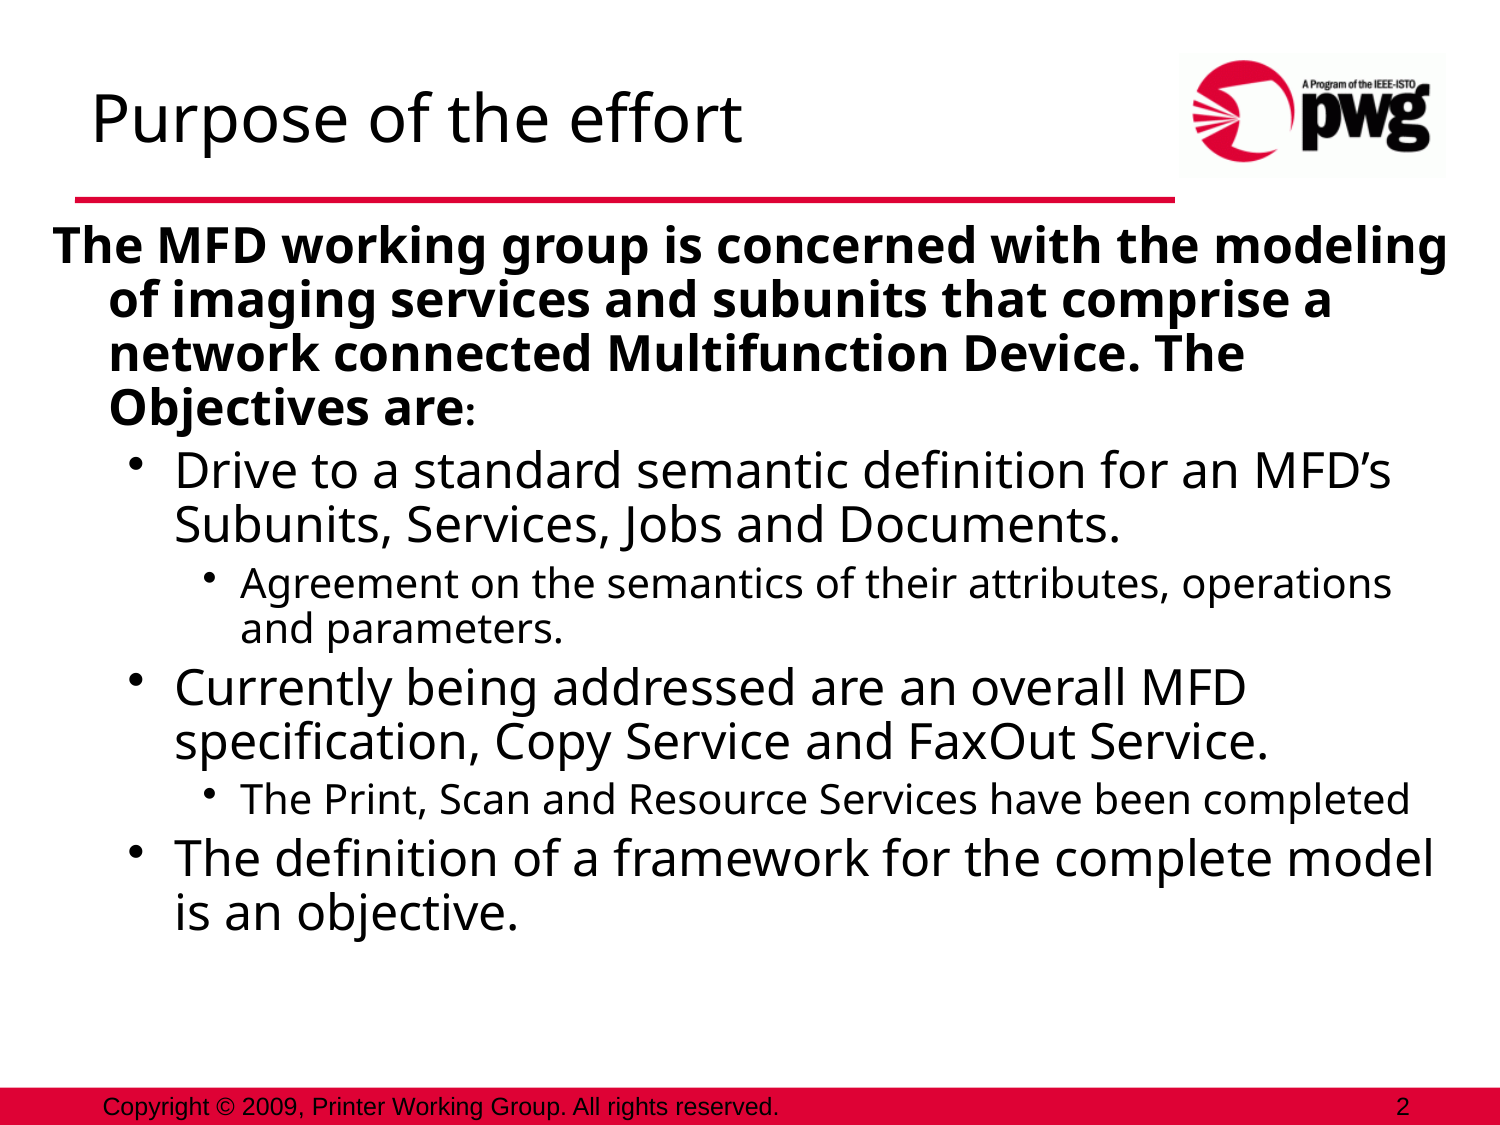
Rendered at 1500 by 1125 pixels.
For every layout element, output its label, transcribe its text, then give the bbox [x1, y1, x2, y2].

title Purpose of the effort [74, 44, 1163, 188]
footer Copyright © 2009, Printer Working Group. All rights reserved. [87, 1086, 826, 1125]
picture [1179, 53, 1446, 178]
list The MFD working group is concerned with the modeling of imaging services and subunits that comprise a network connected Multifunction Device. The Objectives are: Drive to a standard semantic definition for an MFD’s Subunits, Services, Jobs and Documents. Agreement on the semantics of their attributes, operations and parameters. Currently being addressed are an overall MFD specification, Copy Service and FaxOut Service. The Print, Scan and Resource Services have been completed The definition of a framework for the complete model is an objective. [37, 212, 1476, 1076]
slide_number 2 [1074, 1086, 1426, 1125]
